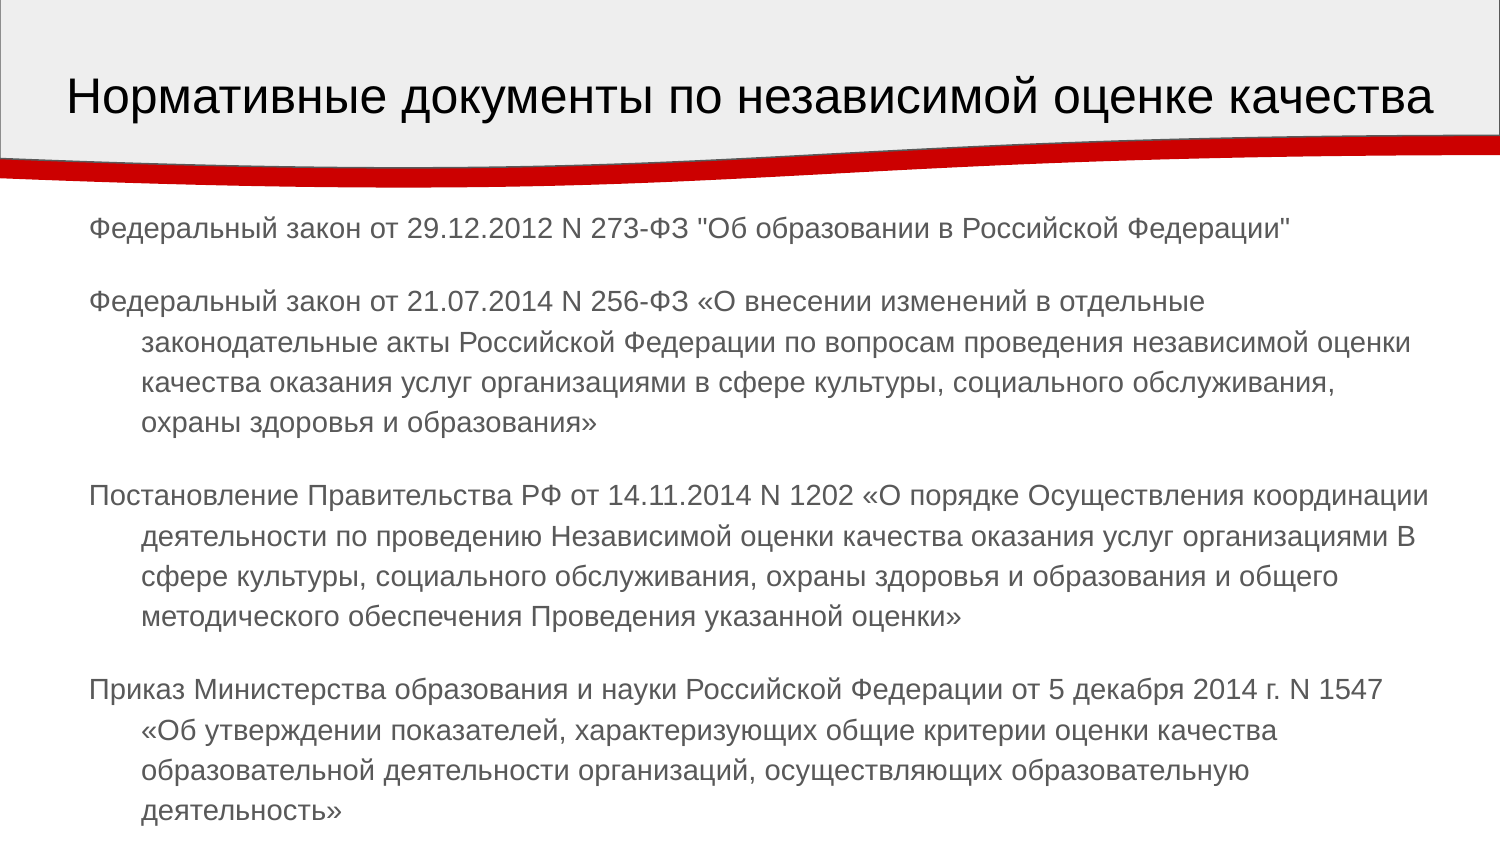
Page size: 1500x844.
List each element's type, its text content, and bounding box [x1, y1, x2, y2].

list Федеральный закон от 29.12.2012 N 273-ФЗ "Об образовании в Российской Федерации" Федеральный закон от 21.07.2014 N 256-ФЗ «О внесении изменений в отдельные законодательные акты Российской Федерации по вопросам проведения независимой оценки качества оказания услуг организациями в сфере культуры, социального обслуживания, охраны здоровья и образования» Постановление Правительства РФ от 14.11.2014 N 1202 «О порядке Осуществления координации деятельности по проведению Независимой оценки качества оказания услуг организациями В сфере культуры, социального обслуживания, охраны здоровья и образования и общего методического обеспечения Проведения указанной оценки» Приказ Министерства образования и науки Российской Федерации от 5 декабря 2014 г. N 1547 «Об утверждении показателей, характеризующих общие критерии оценки качества образовательной деятельности организаций, осуществляющих образовательную деятельность» [51, 199, 1449, 782]
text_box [0, 0, 1500, 190]
